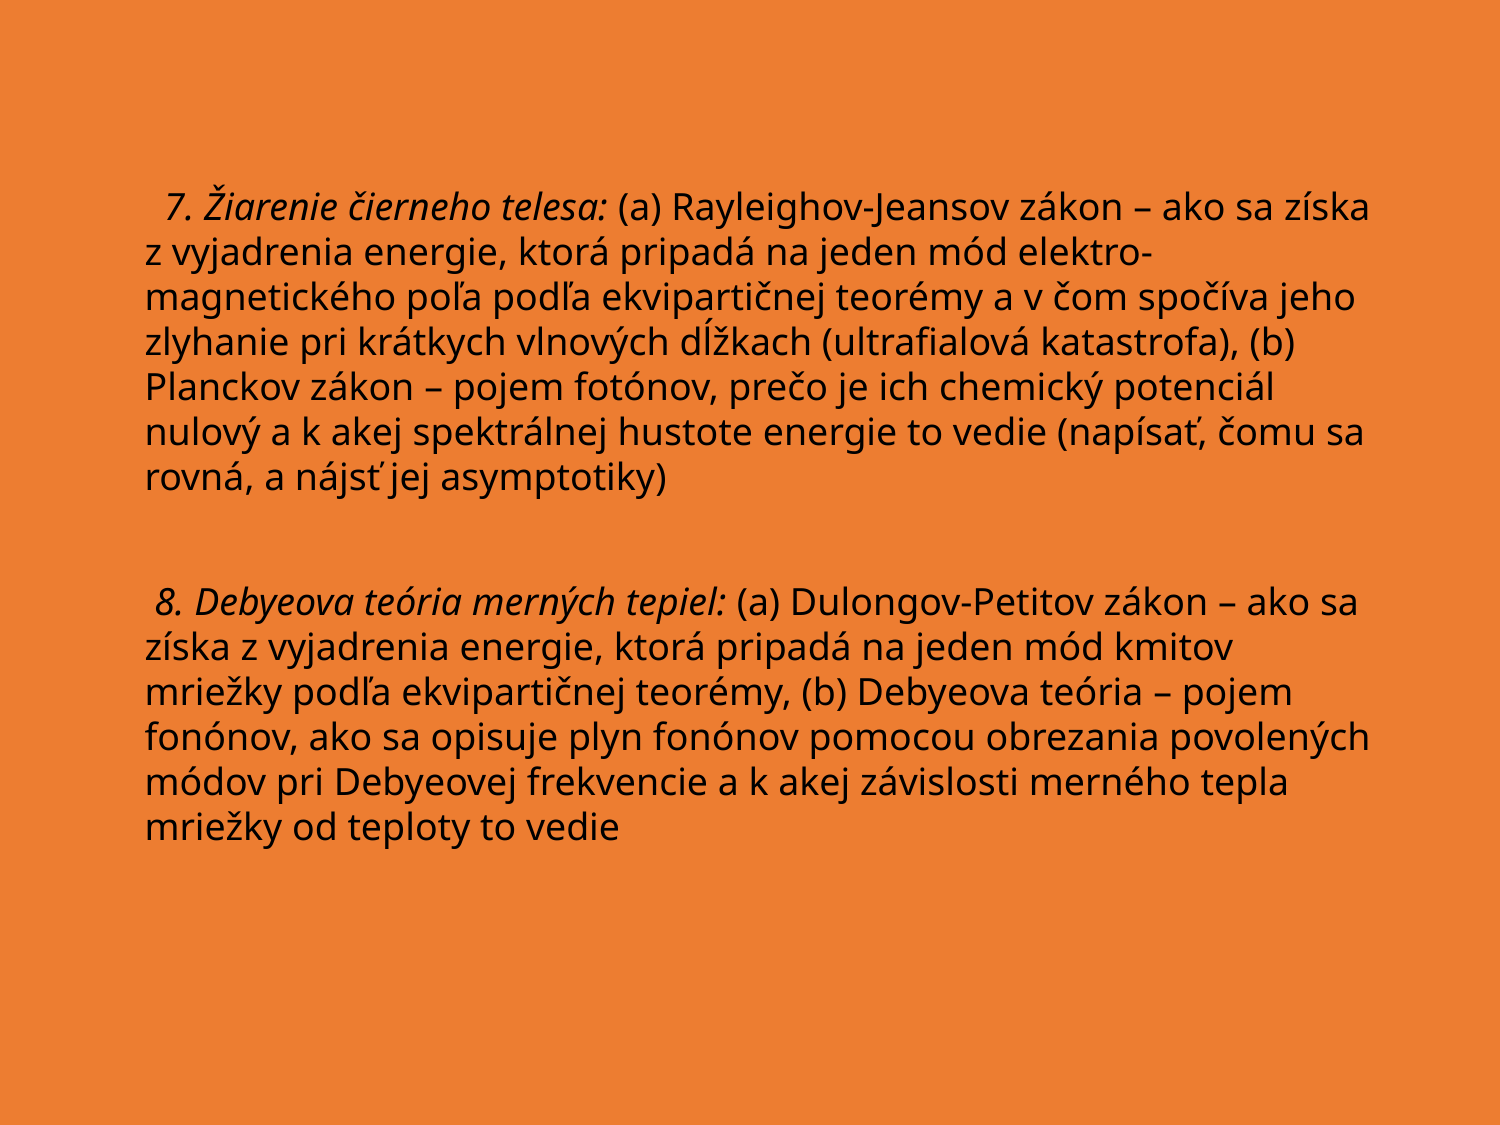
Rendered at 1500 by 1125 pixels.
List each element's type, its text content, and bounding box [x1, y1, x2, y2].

text_box 7. Žiarenie čierneho telesa: (a) Rayleighov-Jeansov zákon – ako sa získa z vyjadrenia energie, ktorá pripadá na jeden mód elektro- magnetického poľa podľa ekvipartičnej teorémy a v čom spočíva jeho zlyhanie pri krátkych vlnových dĺžkach (ultrafialová katastrofa), (b) Planckov zákon – pojem fotónov, prečo je ich chemický potenciál nulový a k akej spektrálnej hustote energie to vedie (napísať, čomu sa rovná, a nájsť jej asymptotiky) [129, 175, 1406, 506]
text_box 8. Debyeova teória merných tepiel: (a) Dulongov-Petitov zákon – ako sa získa z vyjadrenia energie, ktorá pripadá na jeden mód kmitov mriežky podľa ekvipartičnej teorémy, (b) Debyeova teória – pojem fonónov, ako sa opisuje plyn fonónov pomocou obrezania povolených módov pri Debyeovej frekvencie a k akej závislosti merného tepla mriežky od teploty to vedie [129, 570, 1392, 855]
